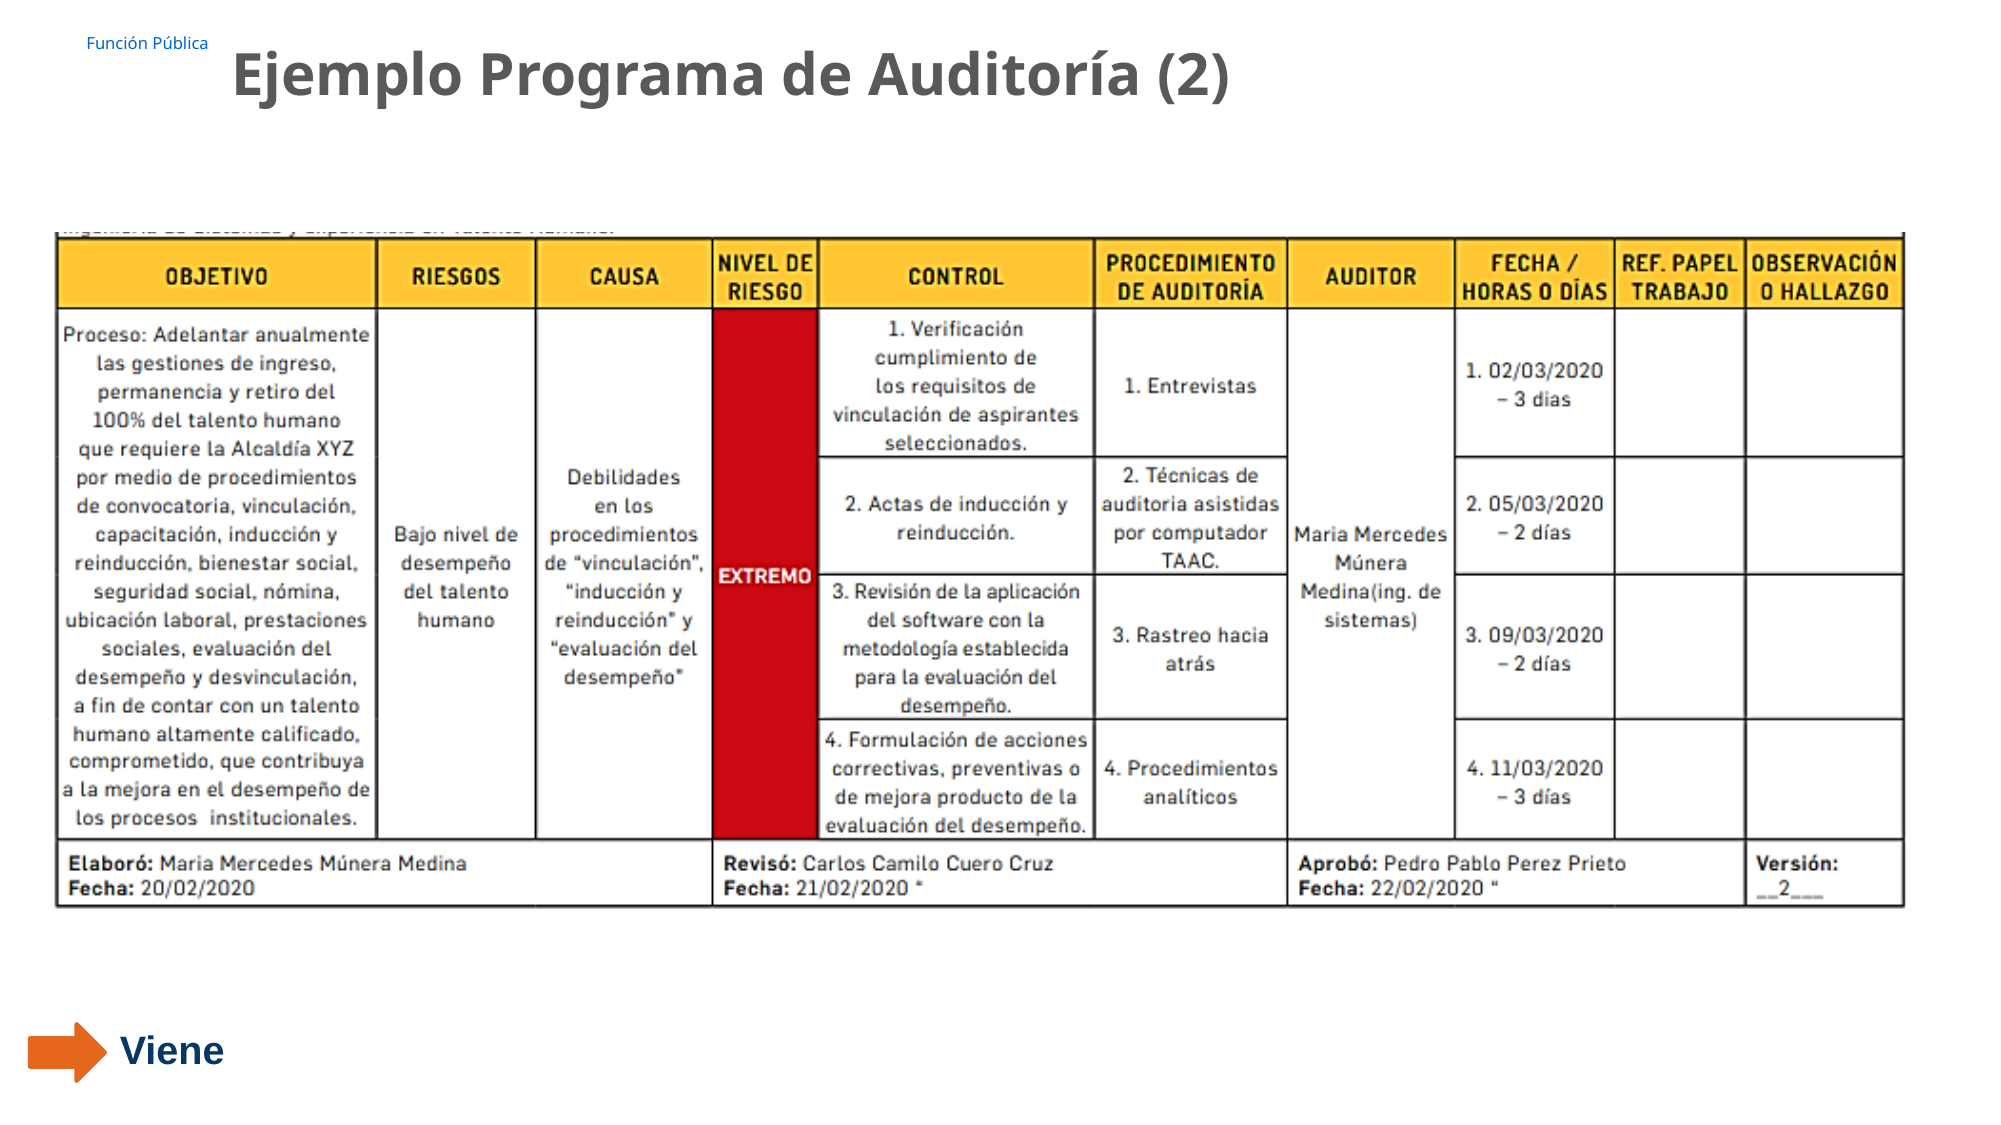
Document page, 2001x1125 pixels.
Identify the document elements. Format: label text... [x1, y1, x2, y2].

picture [43, 232, 1925, 914]
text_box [29, 1017, 277, 1082]
text_box Ejemplo Programa de Auditoría (2) [215, 29, 1723, 115]
